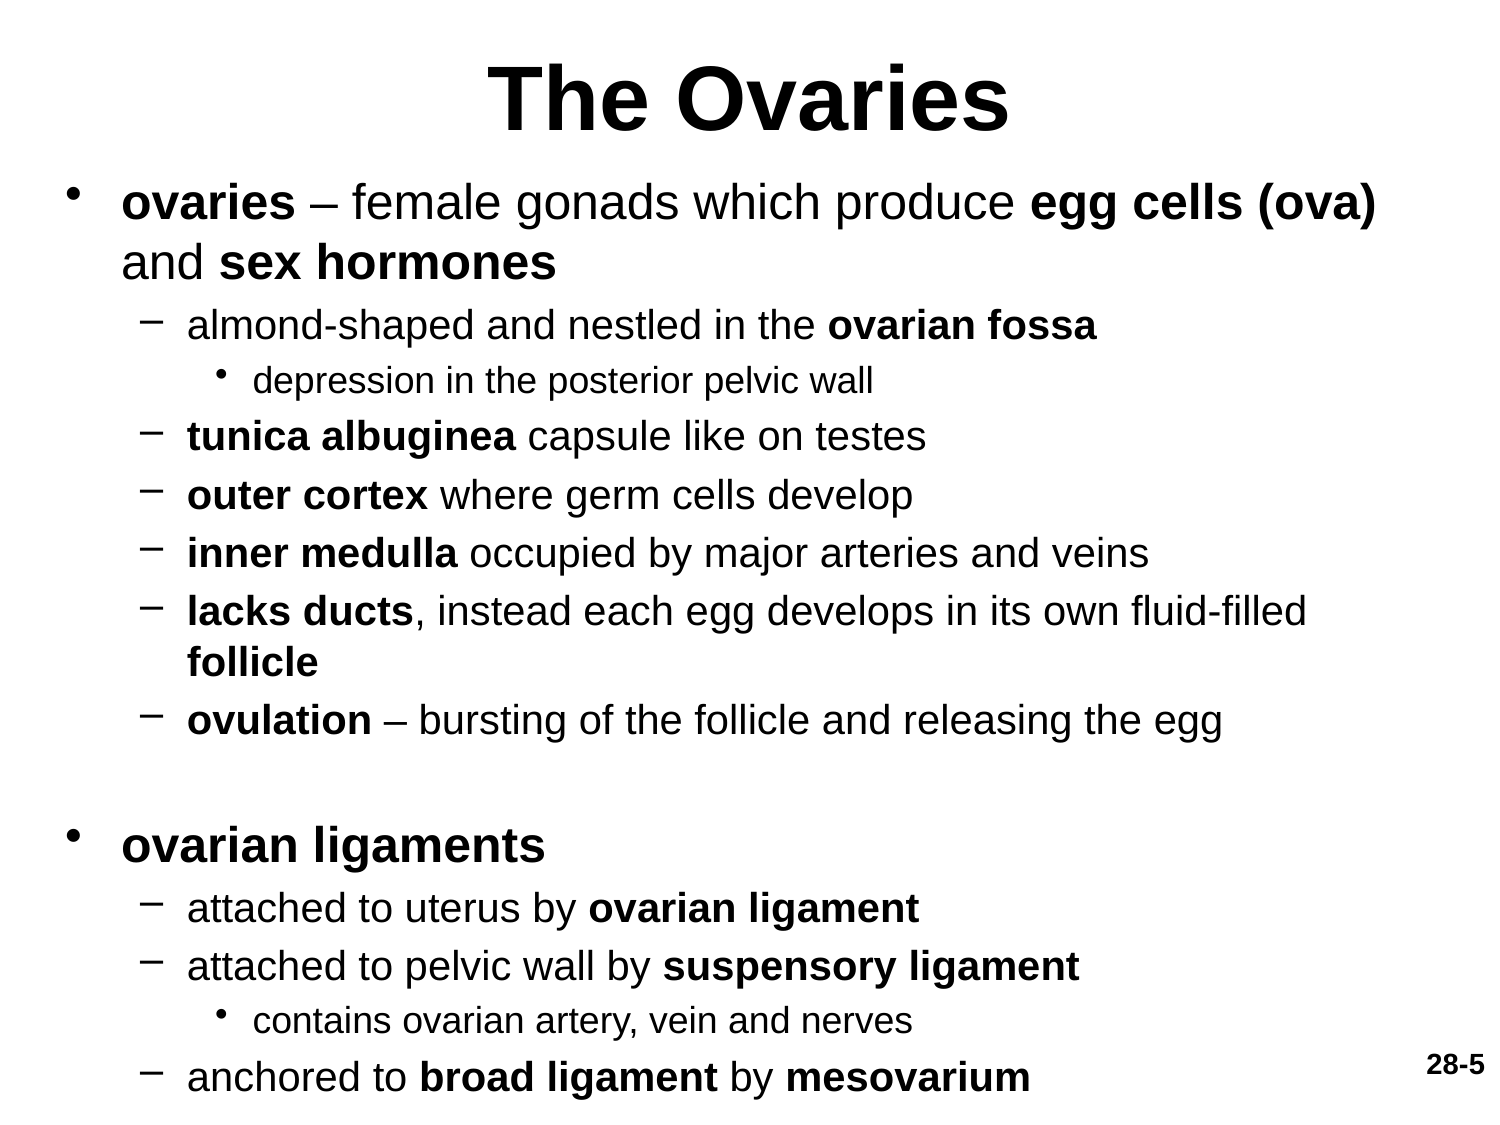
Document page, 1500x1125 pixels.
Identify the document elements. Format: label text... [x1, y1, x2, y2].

slide_number 28-5 [1374, 1037, 1500, 1125]
title The Ovaries [0, 0, 1500, 188]
list ovaries – female gonads which produce egg cells (ova) and sex hormones almond-shaped and nestled in the ovarian fossa depression in the posterior pelvic wall tunica albuginea capsule like on testes outer cortex where germ cells develop inner medulla occupied by major arteries and veins lacks ducts, instead each egg develops in its own fluid-filled follicle ovulation – bursting of the follicle and releasing the egg ovarian ligaments attached to uterus by ovarian ligament attached to pelvic wall by suspensory ligament contains ovarian artery, vein and nerves anchored to broad ligament by mesovarium [49, 162, 1463, 1063]
